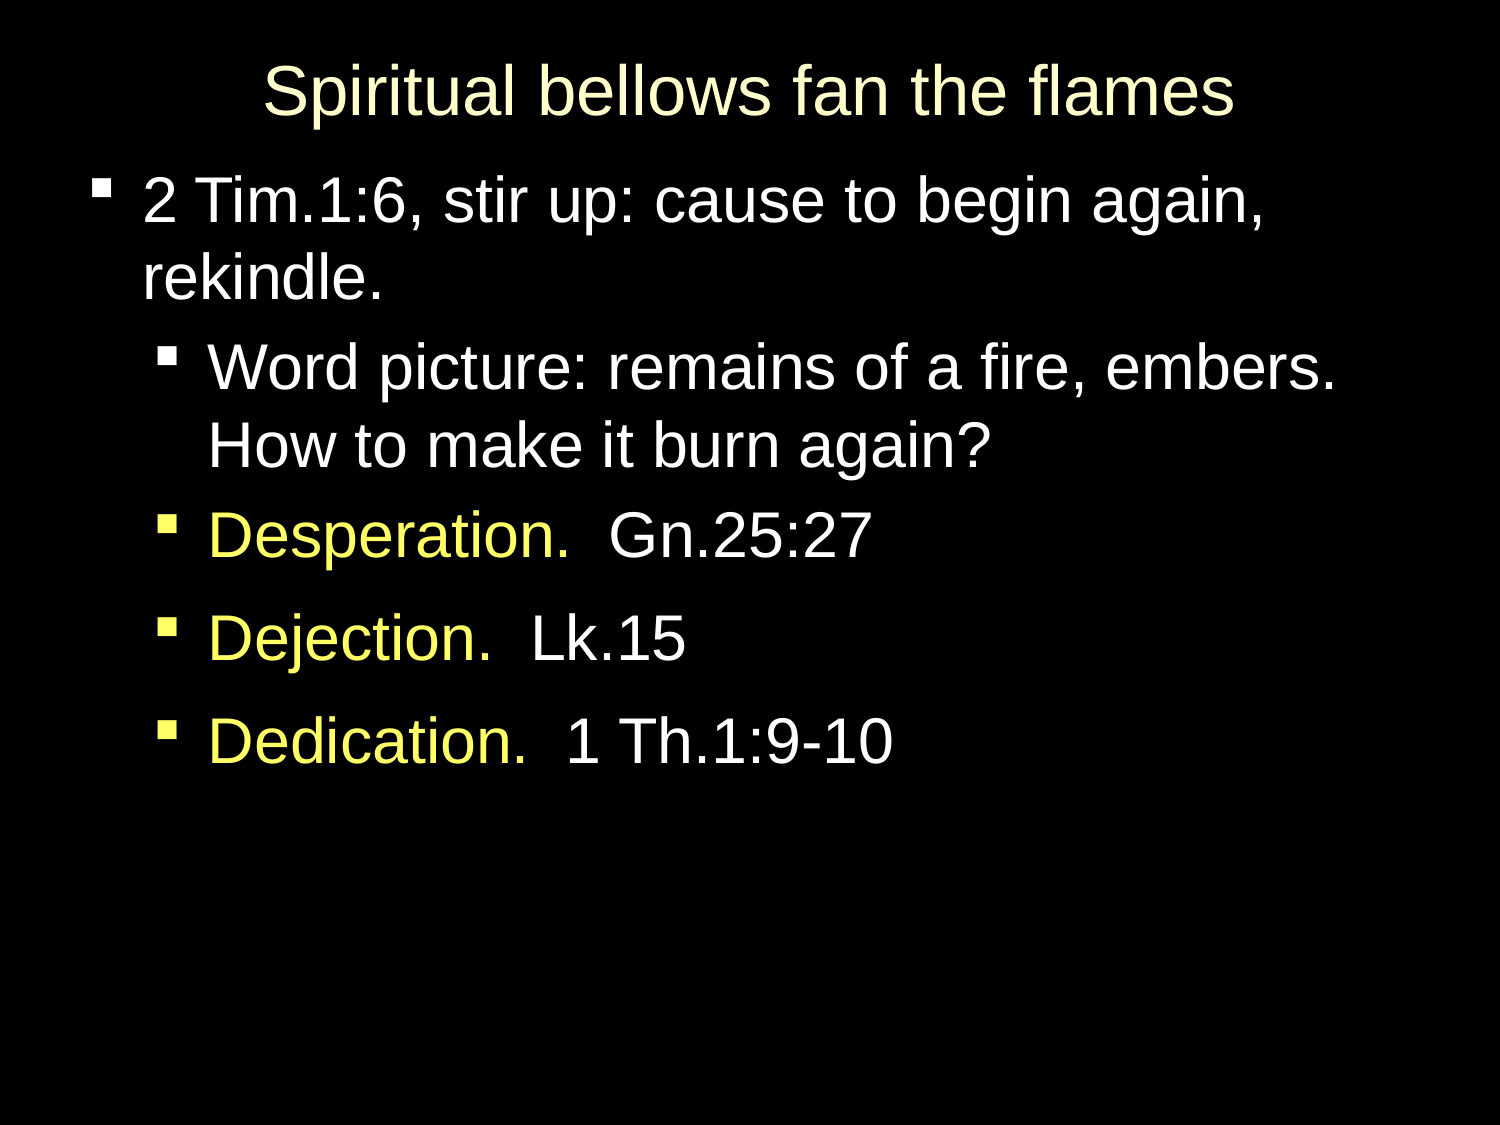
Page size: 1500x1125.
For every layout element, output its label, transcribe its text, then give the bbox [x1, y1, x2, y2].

list 2 Tim.1:6, stir up: cause to begin again, rekindle. Word picture: remains of a fire, embers. How to make it burn again? Desperation. Gn.25:27 Dejection. Lk.15 Dedication. 1 Th.1:9-10 [62, 149, 1438, 1063]
title Spiritual bellows fan the flames [75, 12, 1425, 149]
